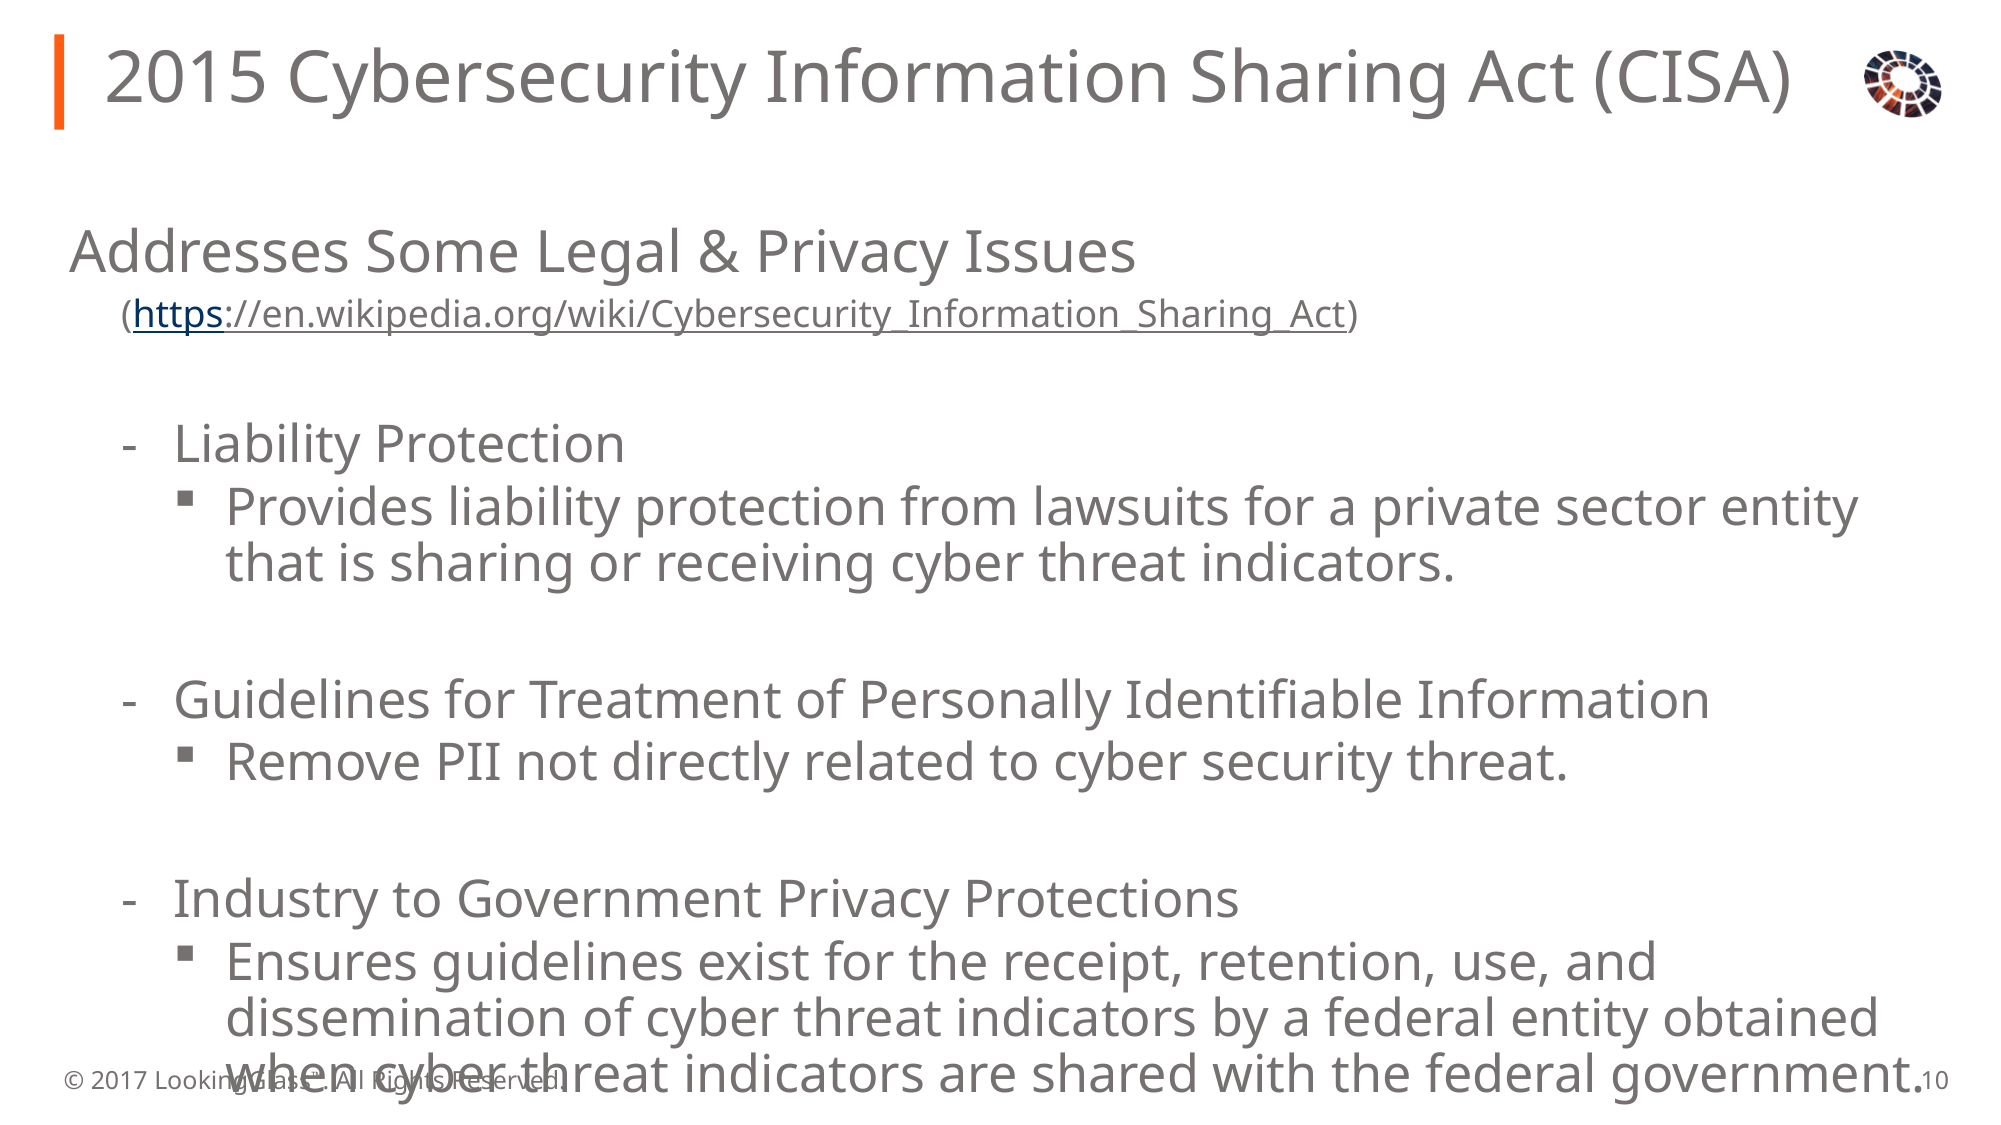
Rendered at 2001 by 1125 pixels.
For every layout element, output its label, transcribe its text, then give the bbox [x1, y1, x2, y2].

list Addresses Some Legal & Privacy Issues (https://en.wikipedia.org/wiki/Cybersecurity_Information_Sharing_Act) Liability Protection Provides liability protection from lawsuits for a private sector entity that is sharing or receiving cyber threat indicators. Guidelines for Treatment of Personally Identifiable Information Remove PII not directly related to cyber security threat. Industry to Government Privacy Protections Ensures guidelines exist for the receipt, retention, use, and dissemination of cyber threat indicators by a federal entity obtained when cyber threat indicators are shared with the federal government. [54, 214, 1951, 1055]
title 2015 Cybersecurity Information Sharing Act (CISA) [89, 32, 1964, 137]
